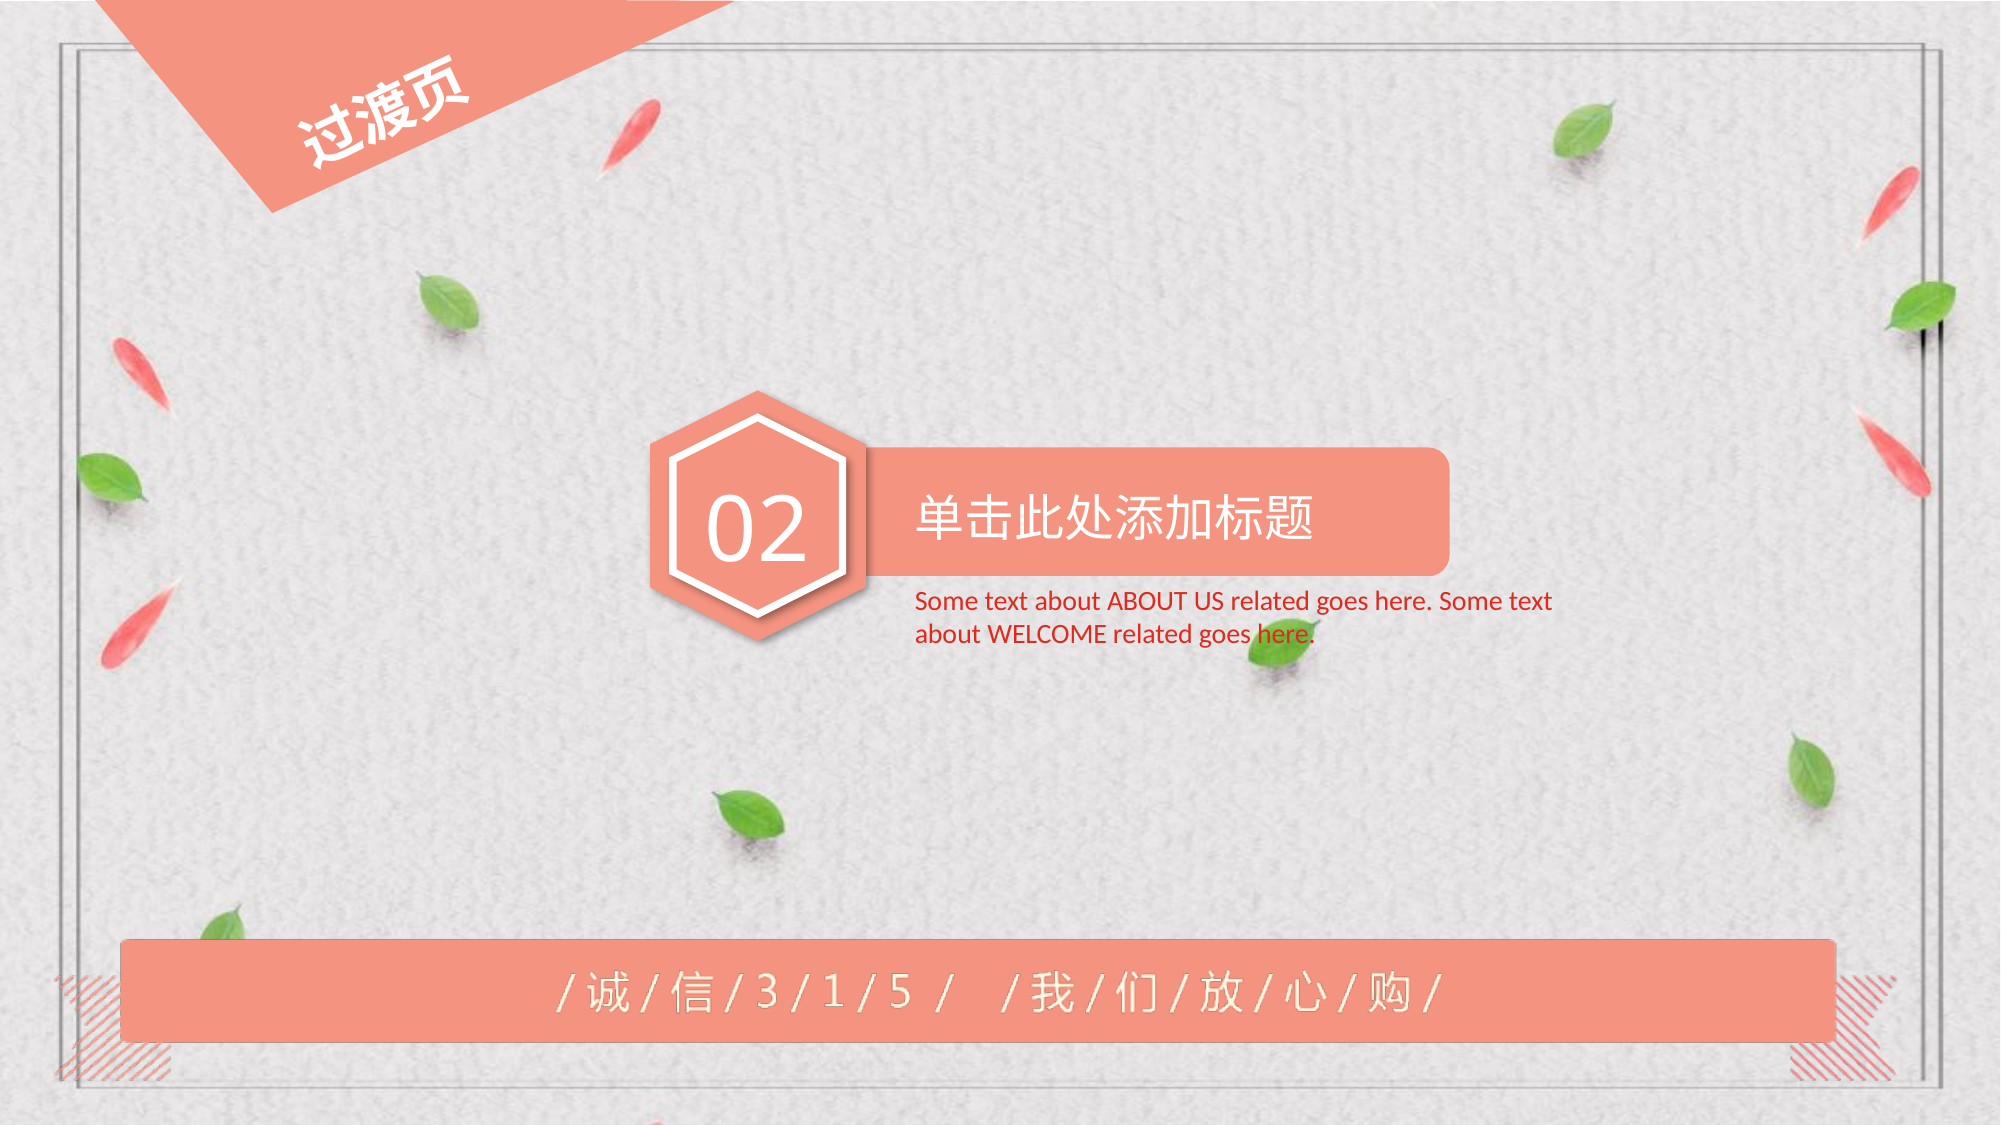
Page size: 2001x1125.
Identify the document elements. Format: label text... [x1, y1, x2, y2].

text_box 过渡页 [263, 0, 521, 193]
text_box 02 [670, 429, 845, 588]
picture [0, 1, 2001, 1125]
text_box [648, 432, 867, 643]
text_box [93, 0, 737, 215]
text_box [875, 446, 1451, 578]
text_box 单击此处添加标题 [900, 461, 1334, 554]
text_box [678, 389, 838, 429]
text_box [703, 588, 813, 616]
text_box [732, 416, 784, 429]
text_box Some text about ABOUT US related goes here. Some text about WELCOME related goes here. [899, 575, 1595, 657]
